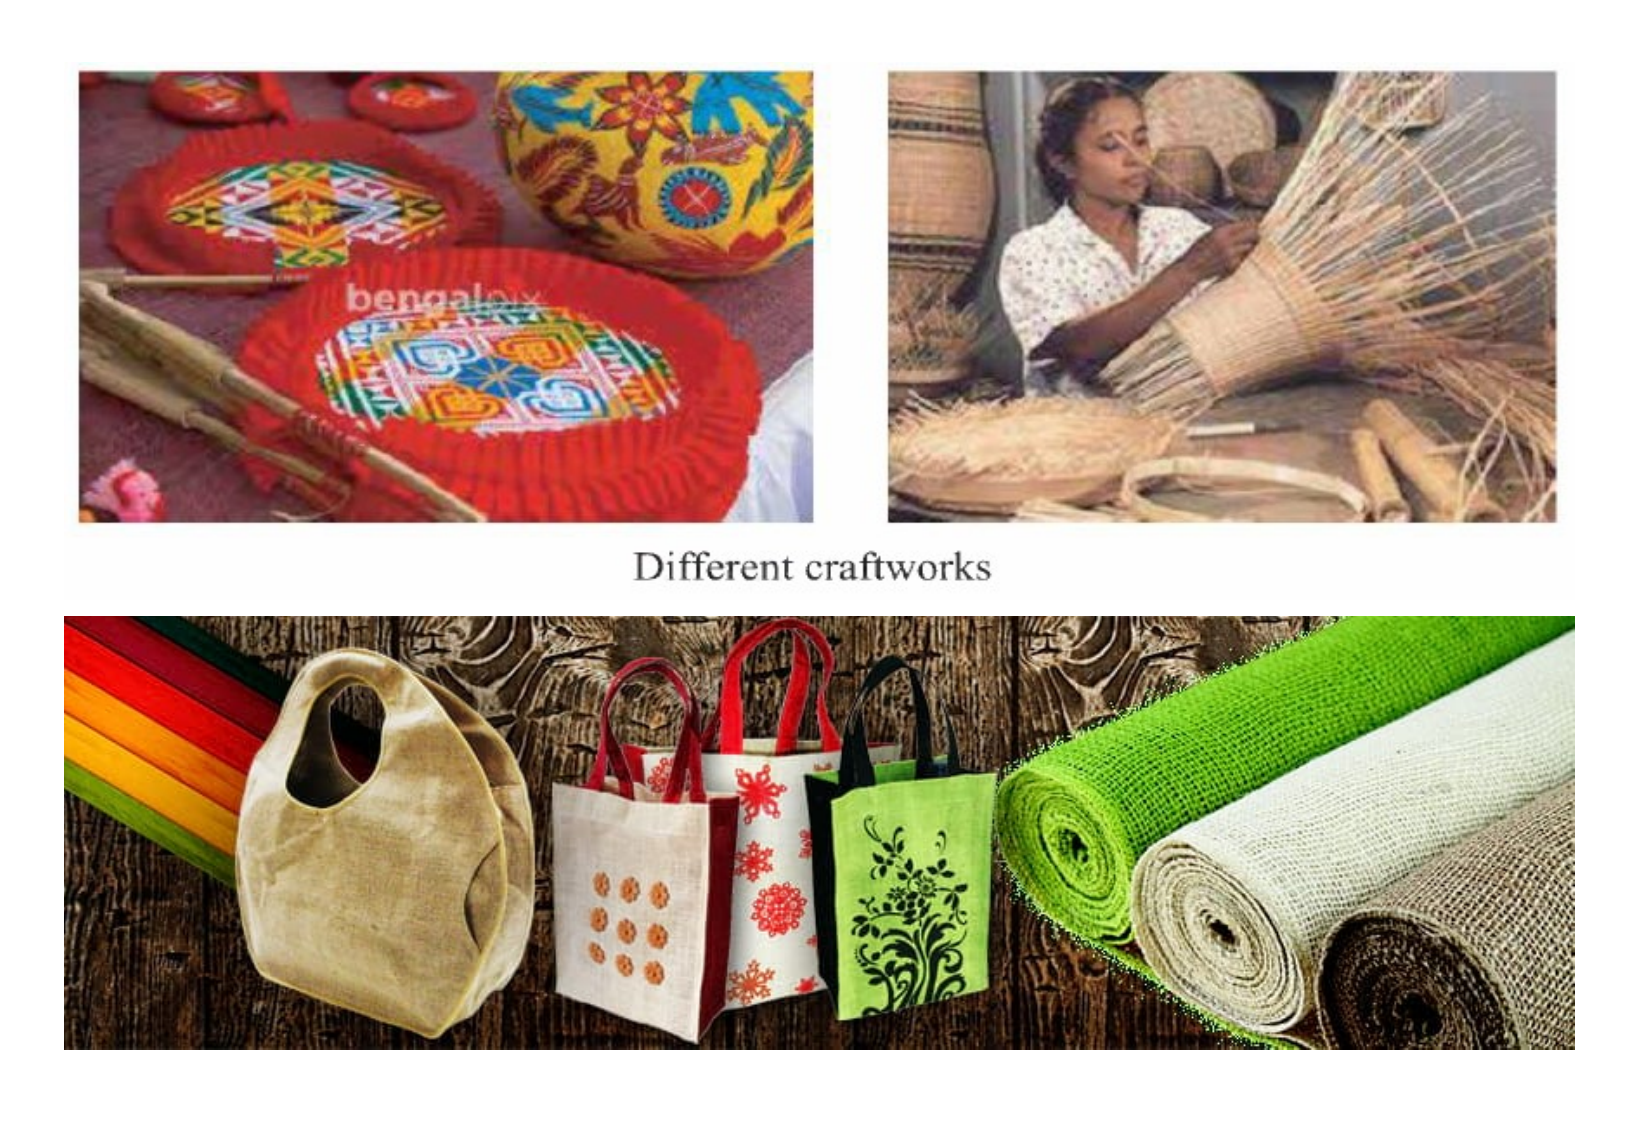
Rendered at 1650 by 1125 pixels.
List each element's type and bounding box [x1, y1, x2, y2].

picture [64, 62, 1576, 601]
picture [64, 616, 1576, 1051]
